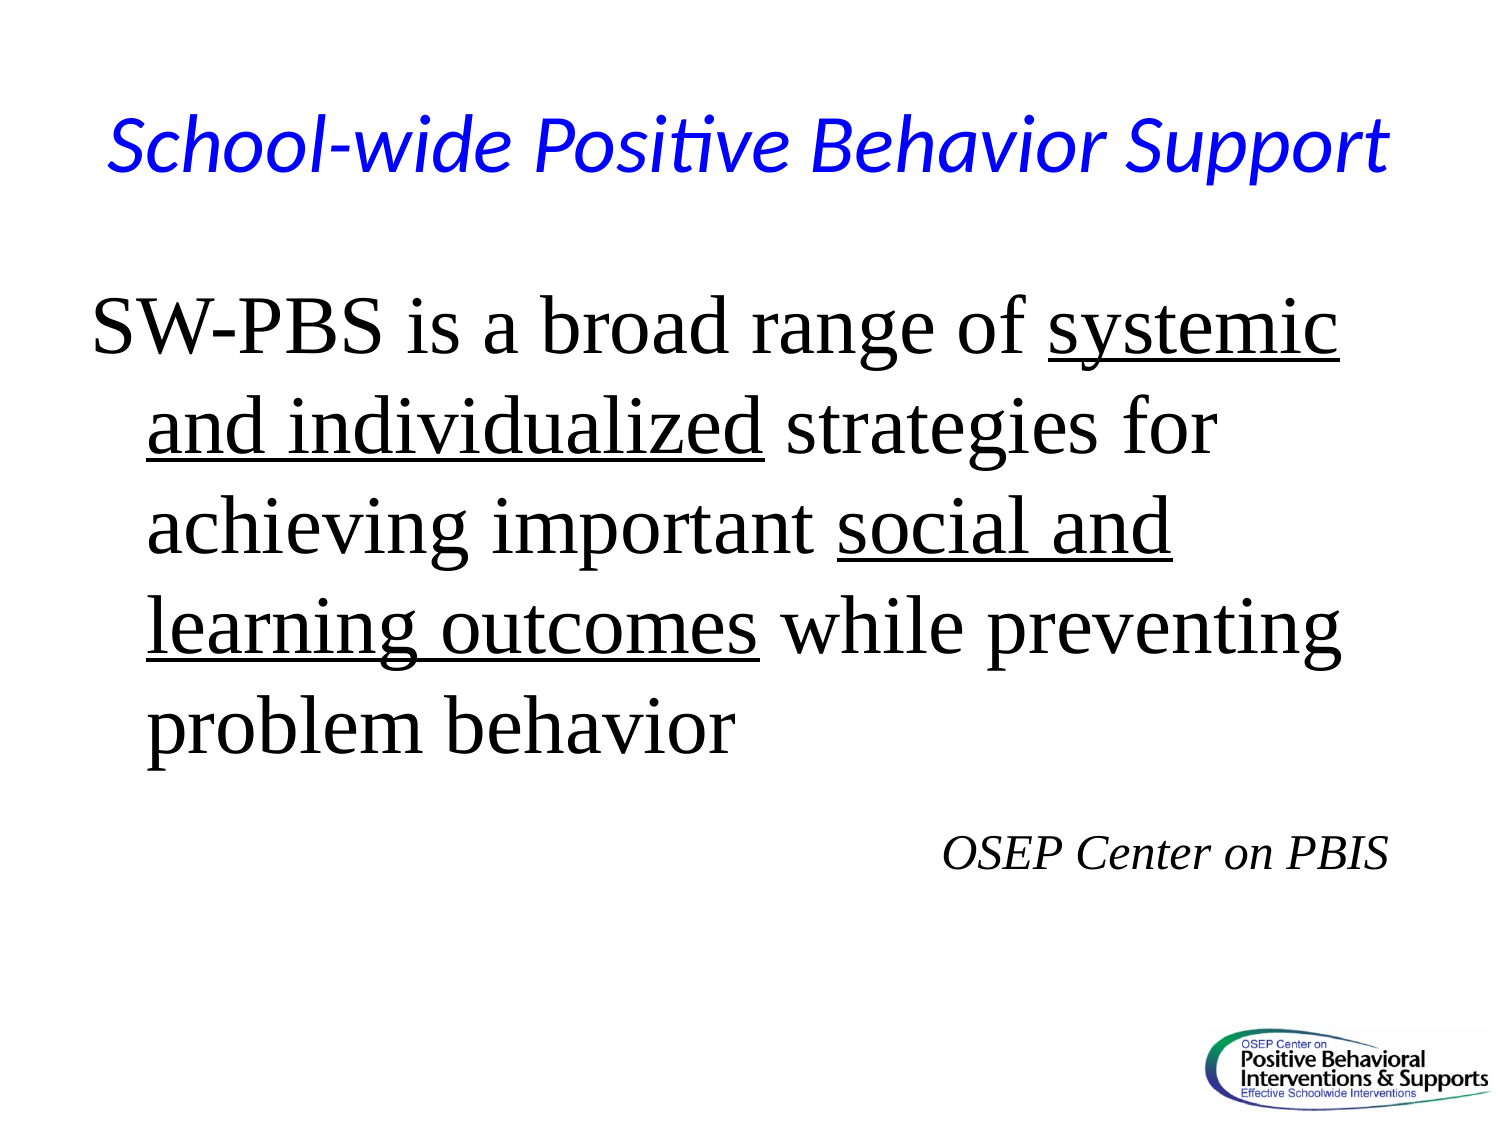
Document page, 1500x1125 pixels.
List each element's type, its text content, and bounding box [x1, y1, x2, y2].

picture [1203, 1026, 1492, 1114]
list SW-PBS is a broad range of systemic and individualized strategies for achieving important social and learning outcomes while preventing problem behavior OSEP Center on PBIS [75, 262, 1425, 1005]
title School-wide Positive Behavior Support [75, 45, 1425, 233]
